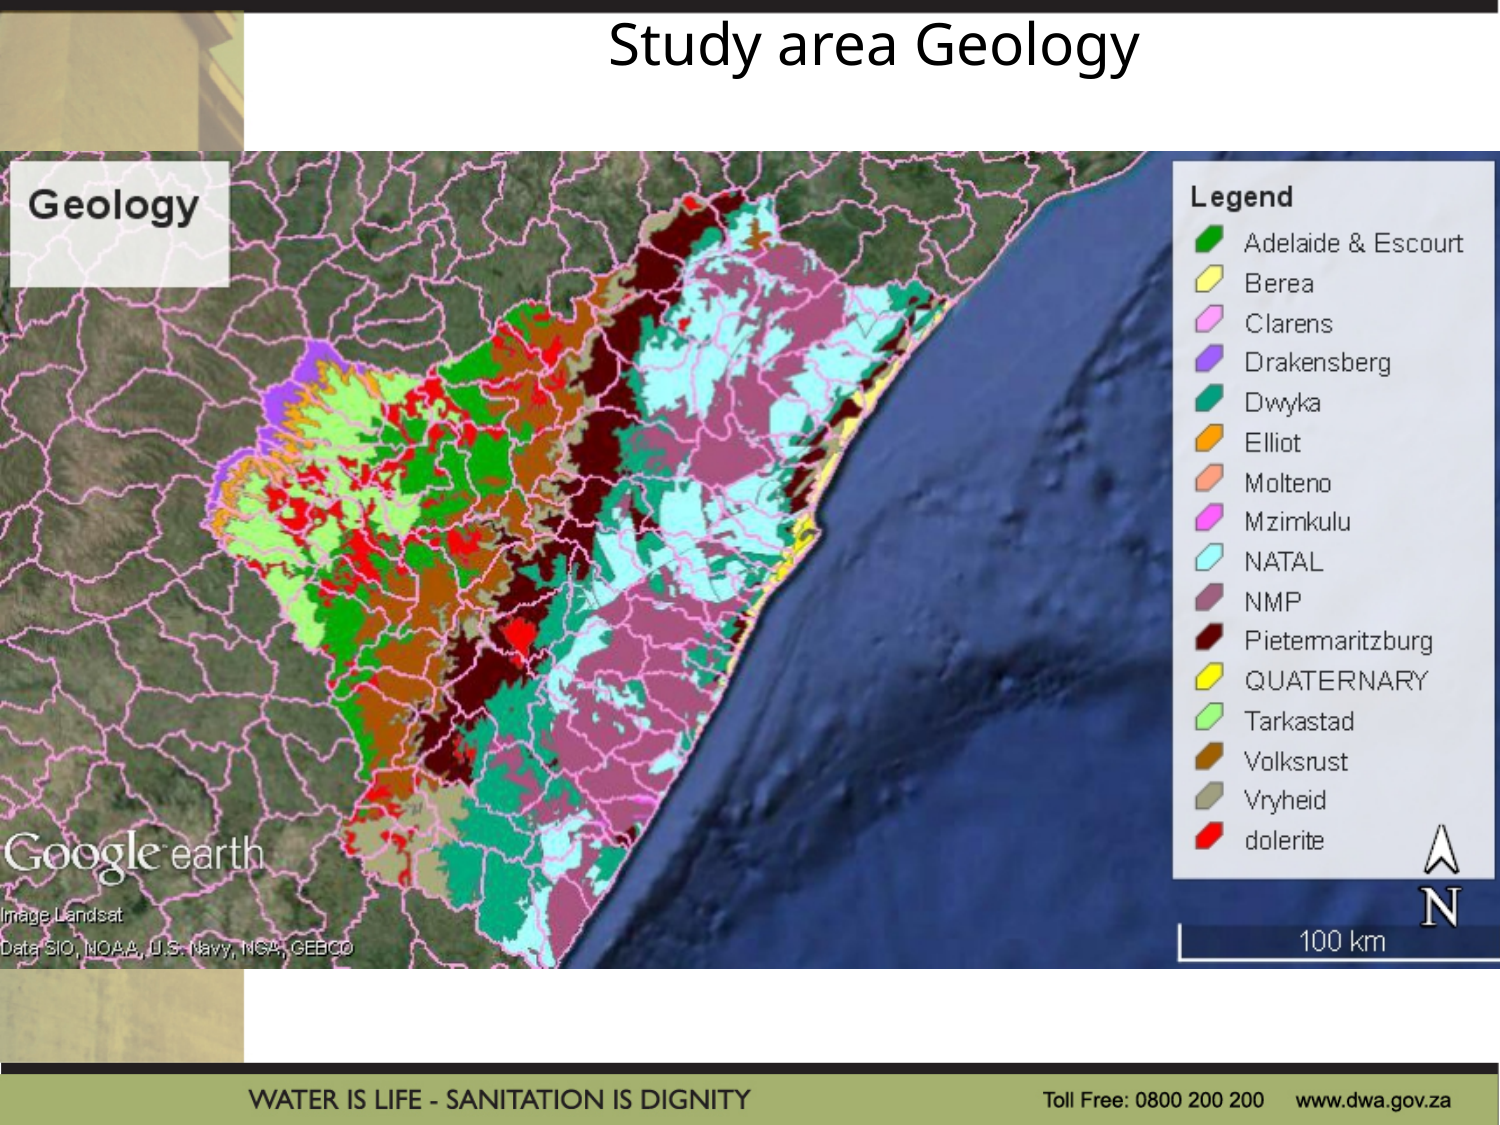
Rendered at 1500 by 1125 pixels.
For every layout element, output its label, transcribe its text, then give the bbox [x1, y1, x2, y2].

picture [0, 0, 1500, 1125]
title Study area Geology [248, 0, 1500, 106]
